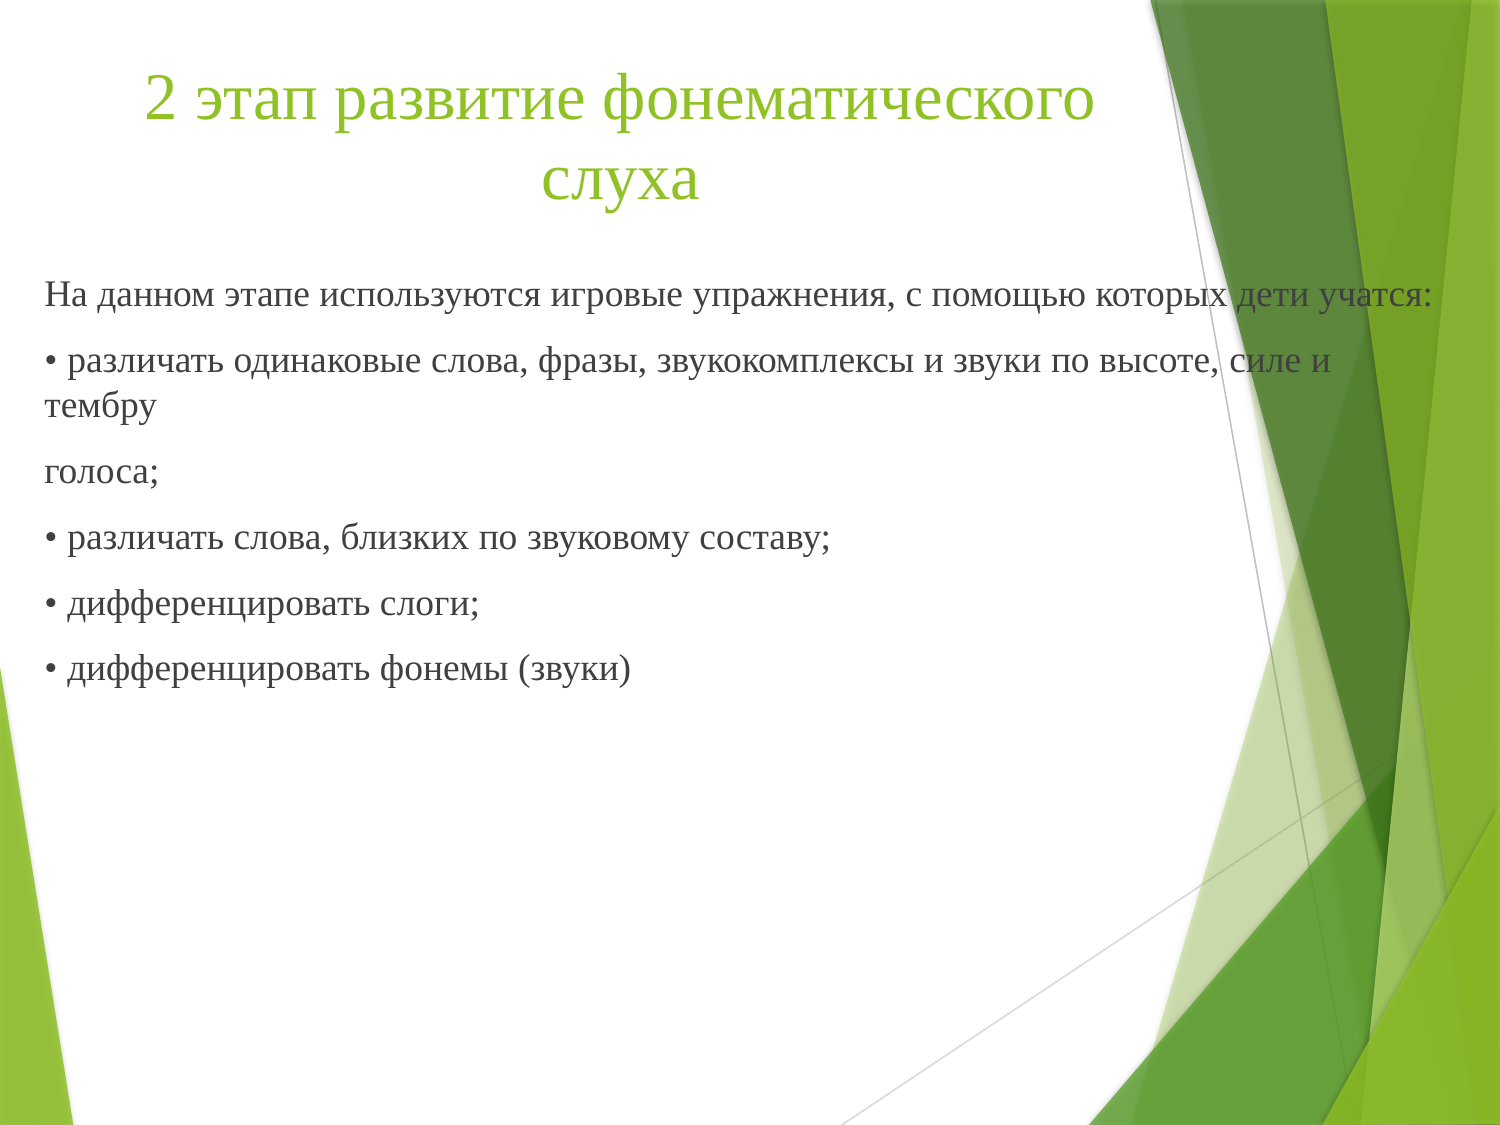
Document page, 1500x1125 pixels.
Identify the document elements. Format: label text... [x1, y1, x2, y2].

title 2 этап развитие фонематического слуха [100, 44, 1142, 261]
list На данном этапе используются игровые упражнения, с помощью которых дети учатся: • различать одинаковые слова, фразы, звукокомплексы и звуки по высоте, силе и тембру голоса; • различать слова, близких по звуковому составу; • дифференцировать слоги; • дифференцировать фонемы (звуки) [29, 261, 1468, 1000]
